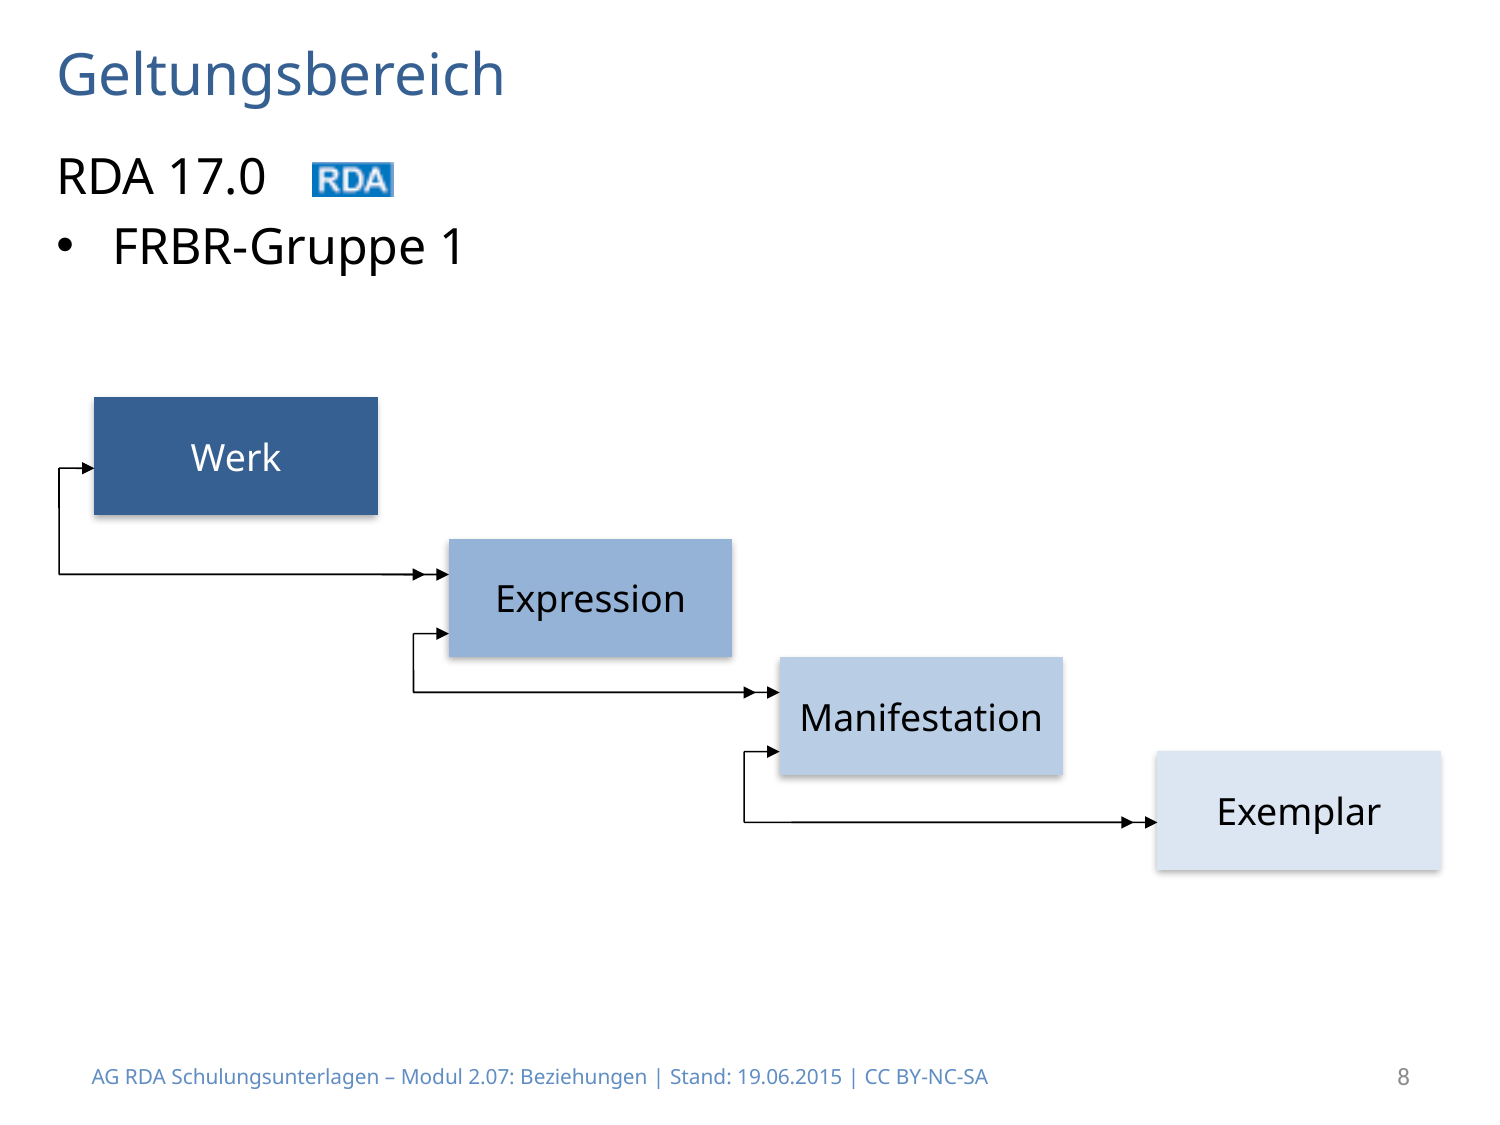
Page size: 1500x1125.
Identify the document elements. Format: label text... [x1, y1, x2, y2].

picture [312, 162, 394, 197]
title Geltungsbereich [41, 30, 1459, 114]
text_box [58, 396, 1442, 870]
slide_number 8 [1187, 1045, 1425, 1106]
footer AG RDA Schulungsunterlagen – Modul 2.07: Beziehungen | Stand: 19.06.2015 | CC BY-NC-SA [76, 1045, 1187, 1106]
list RDA 17.0 FRBR-Gruppe 1 [41, 137, 1459, 1035]
